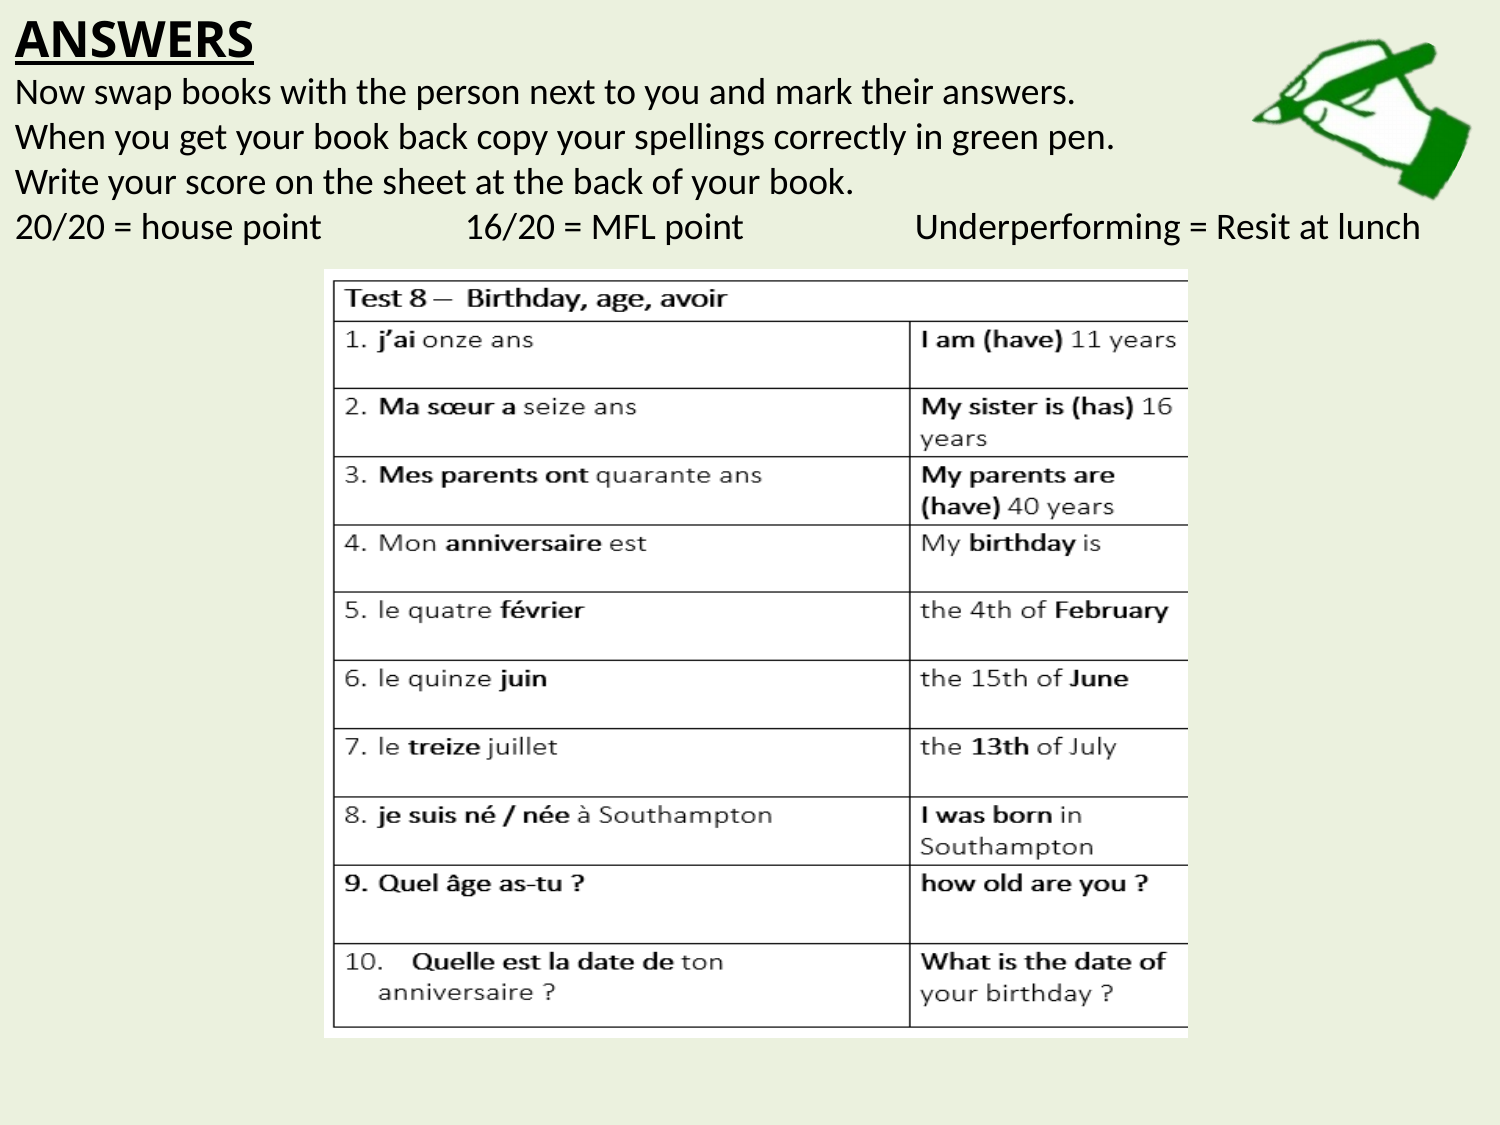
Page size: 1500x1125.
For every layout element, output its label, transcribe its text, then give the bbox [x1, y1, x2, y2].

text_box ANSWERS Now swap books with the person next to you and mark their answers. When you get your book back copy your spellings correctly in green pen. Write your score on the sheet at the back of your book. 20/20 = house point 16/20 = MFL point Underperforming = Resit at lunch [0, 0, 1478, 255]
picture [324, 269, 1188, 1038]
picture [1252, 0, 1499, 211]
